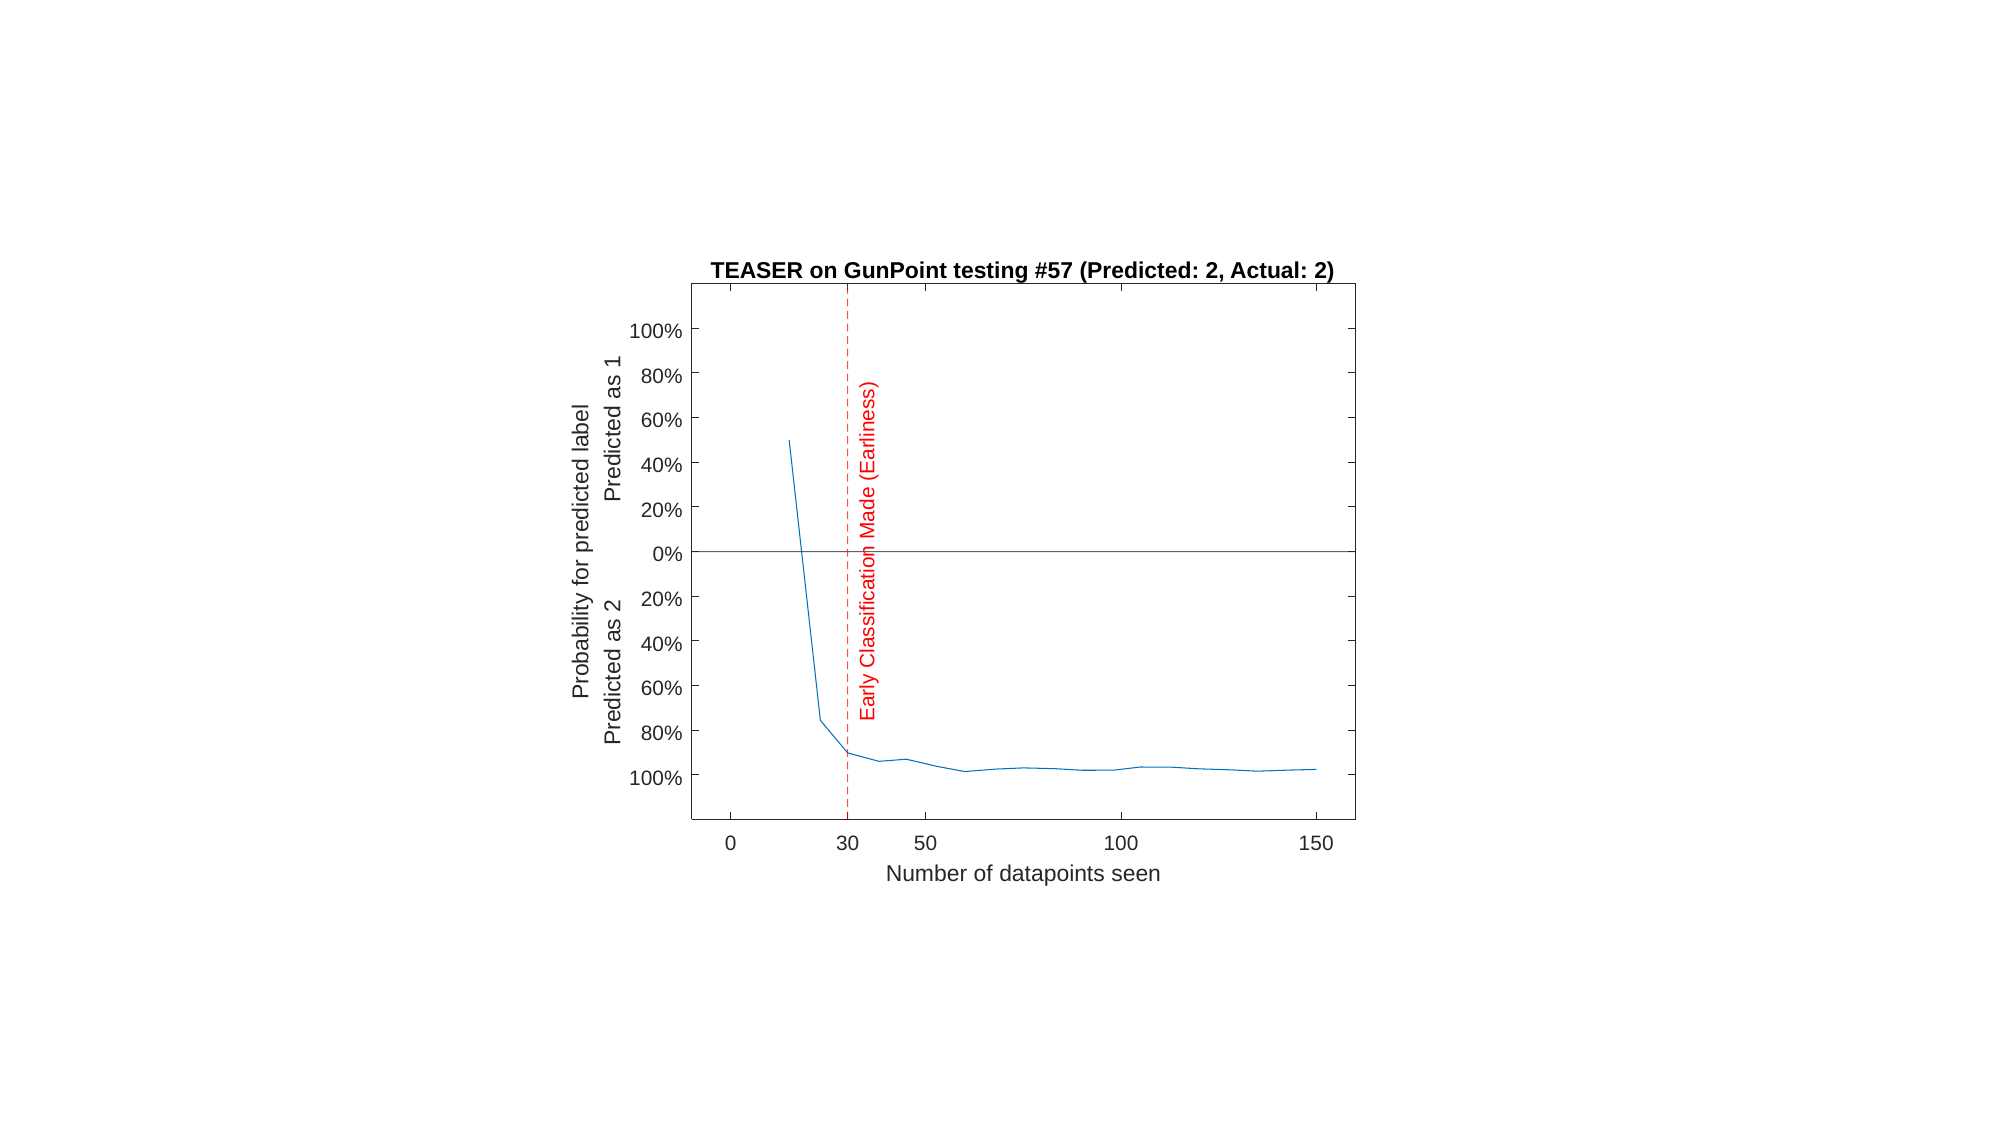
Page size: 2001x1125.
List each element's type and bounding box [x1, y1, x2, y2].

picture [562, 234, 1438, 891]
